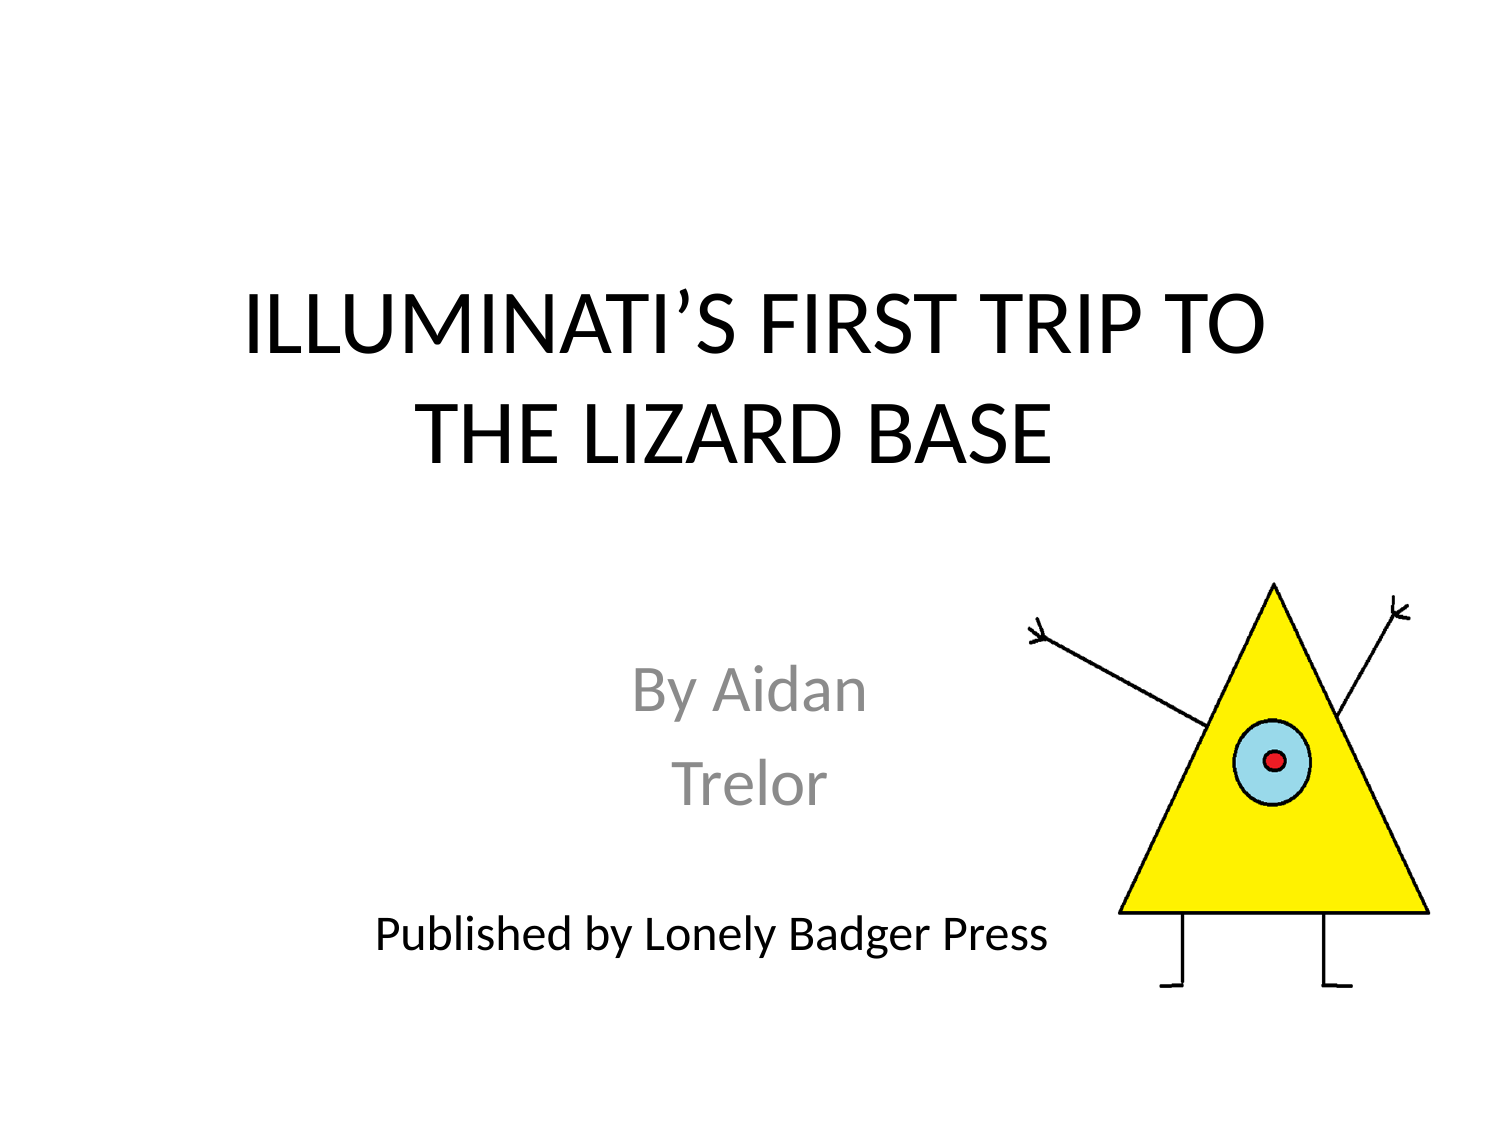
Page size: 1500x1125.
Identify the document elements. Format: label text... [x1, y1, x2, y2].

text_box Published by Lonely Badger Press [360, 893, 957, 968]
subtitle By Aidan Trelor [225, 637, 957, 925]
title ILLUMINATI’S FIRST TRIP TO THE LIZARD BASE [199, 230, 1312, 515]
picture [962, 562, 1485, 992]
